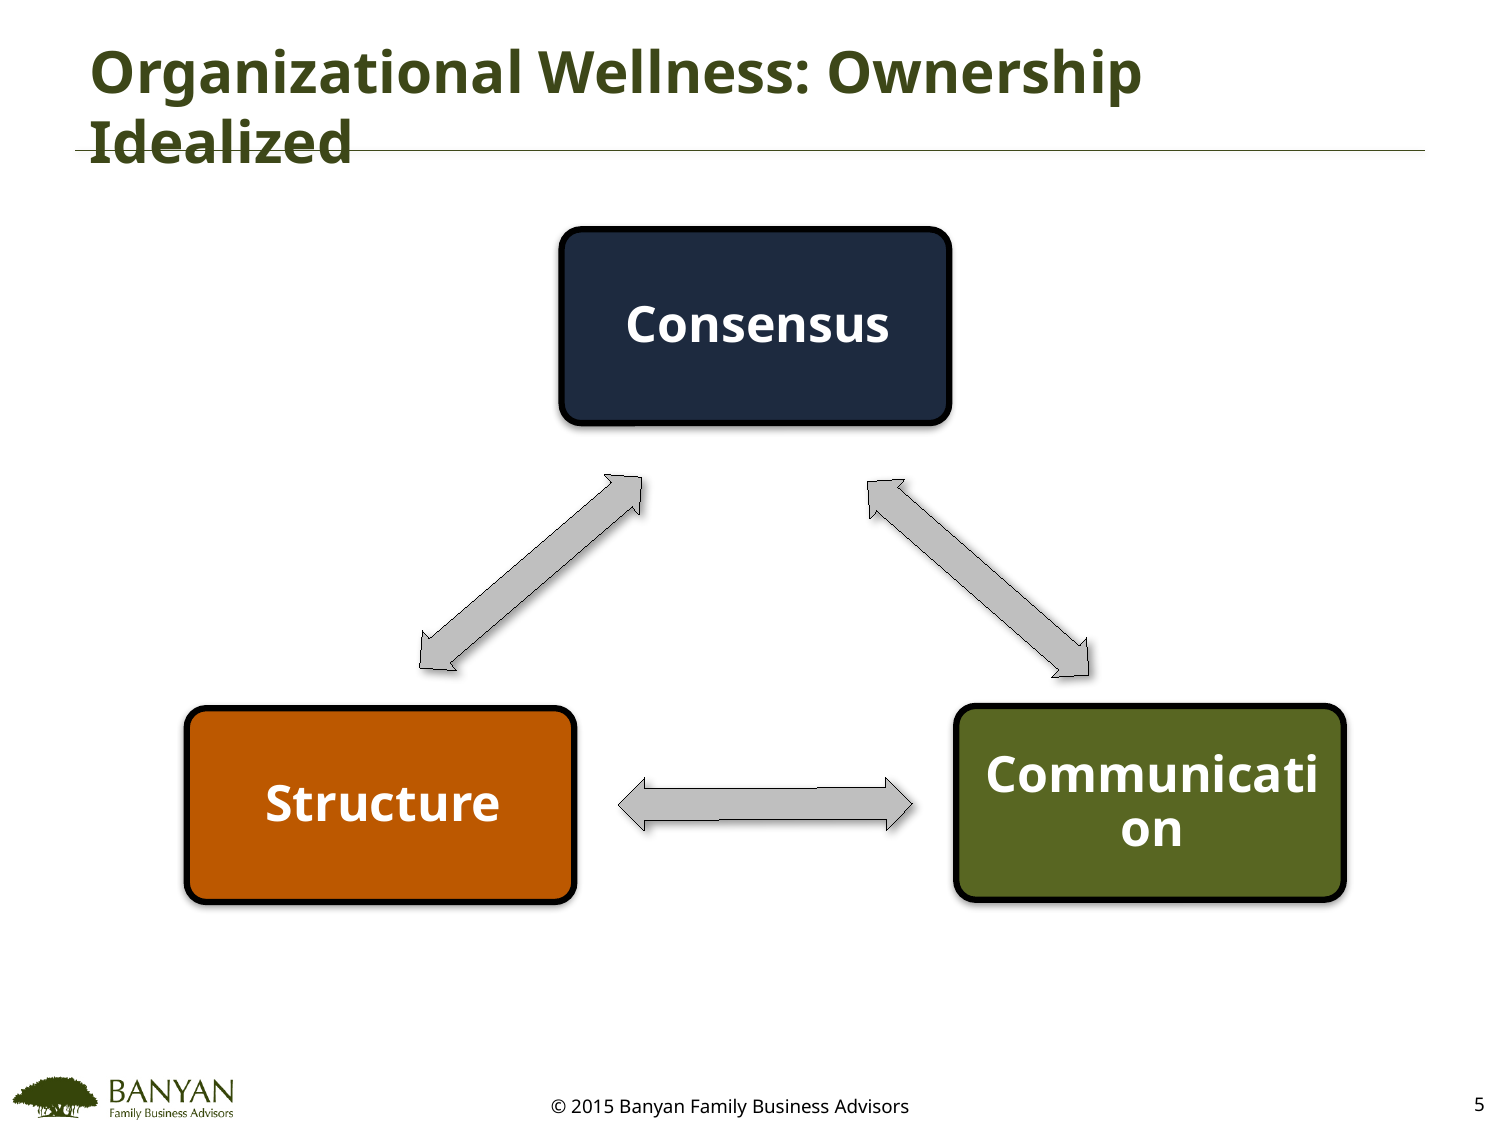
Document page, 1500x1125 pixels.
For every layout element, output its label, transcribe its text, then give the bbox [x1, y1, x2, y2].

title Organizational Wellness: Ownership Idealized [75, 27, 1425, 138]
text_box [111, 228, 1399, 978]
slide_number 5 [1149, 1065, 1500, 1125]
picture [12, 1076, 238, 1120]
